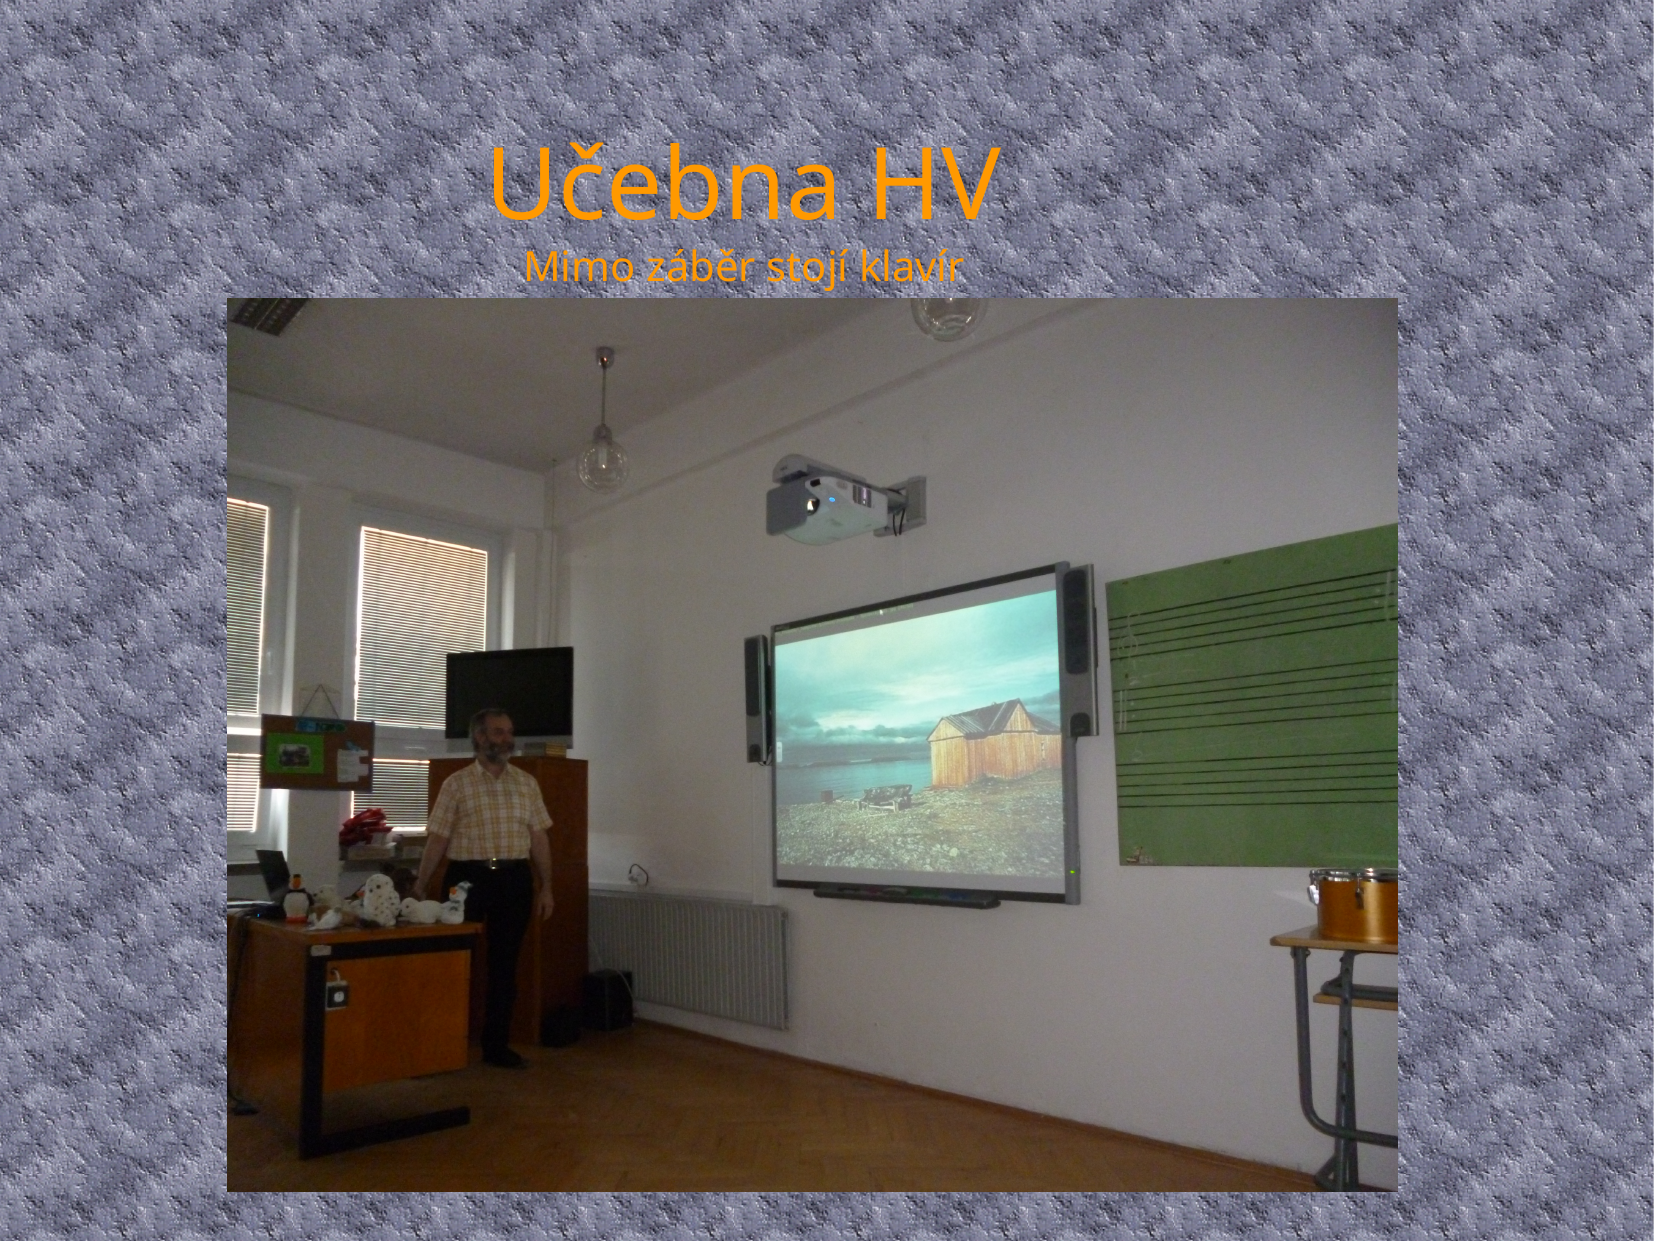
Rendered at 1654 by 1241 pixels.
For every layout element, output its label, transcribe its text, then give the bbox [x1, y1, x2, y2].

text_box Učebna HV Mimo záběr stojí klavír [94, 112, 1394, 297]
picture [0, 0, 1654, 1241]
